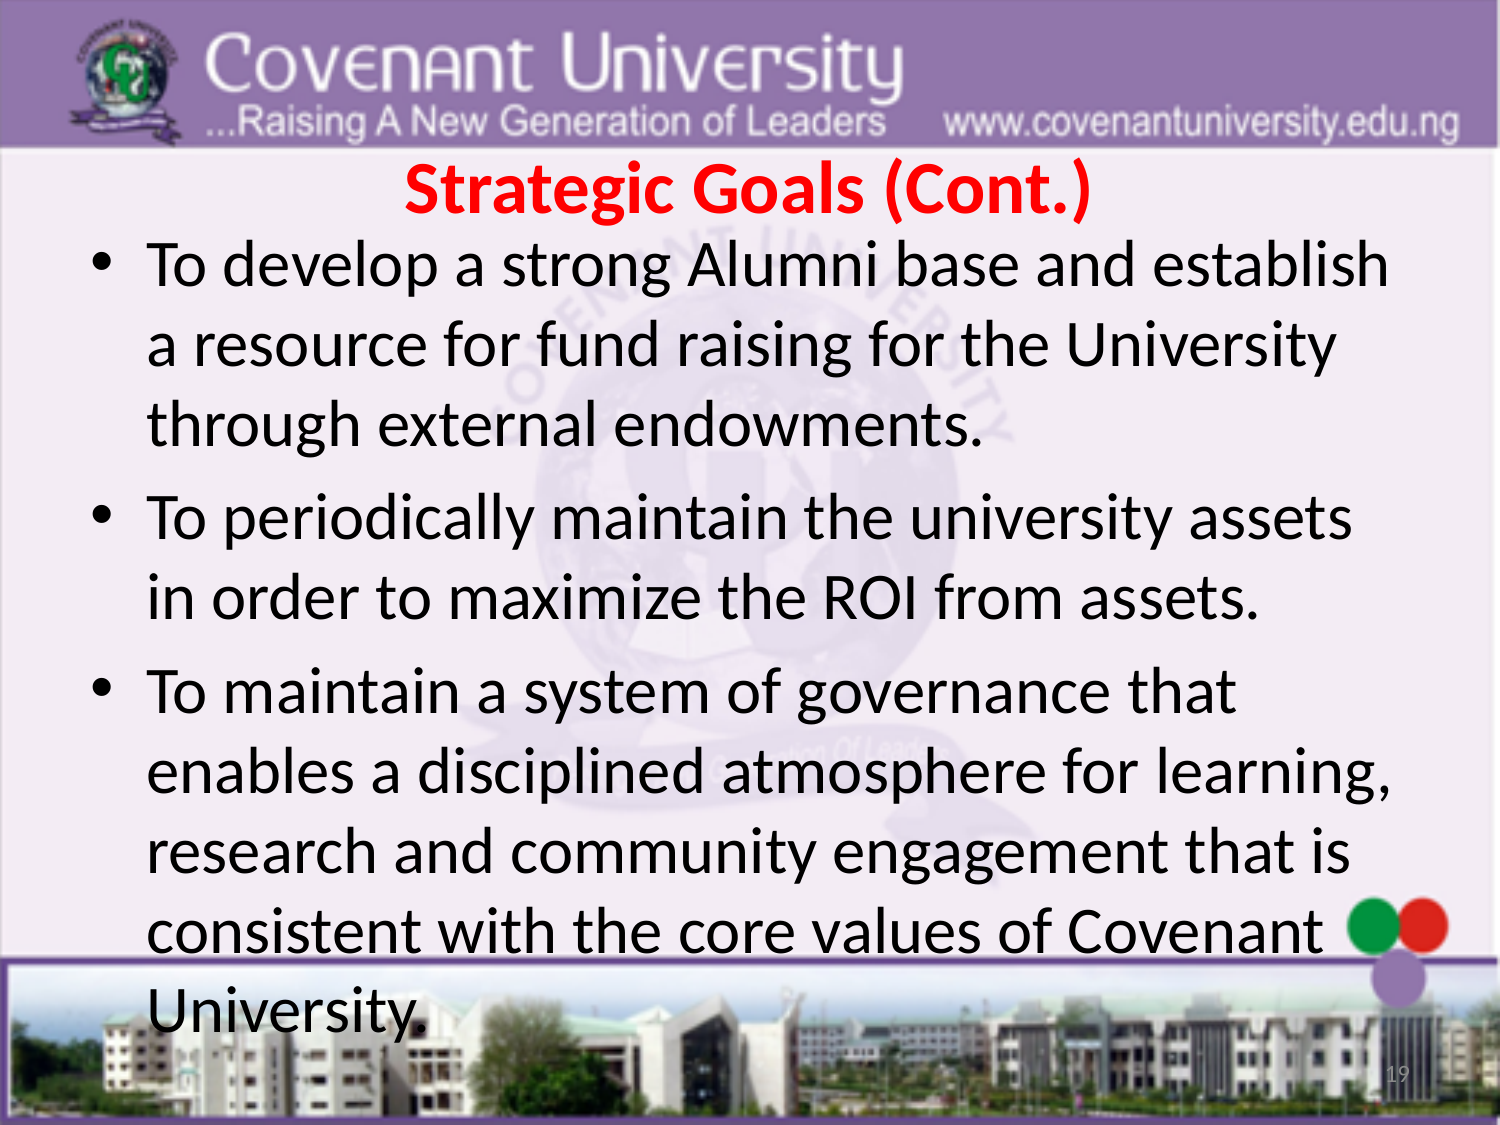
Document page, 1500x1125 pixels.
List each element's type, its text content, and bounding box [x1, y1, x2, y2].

slide_number 19 [1074, 1042, 1425, 1103]
list To develop a strong Alumni base and establish a resource for fund raising for the University through external endowments. To periodically maintain the university assets in order to maximize the ROI from assets. To maintain a system of governance that enables a disciplined atmosphere for learning, research and community engagement that is consistent with the core values of Covenant University. [75, 212, 1425, 1005]
title Strategic Goals (Cont.) [75, 45, 1425, 212]
picture [0, 0, 1500, 1125]
